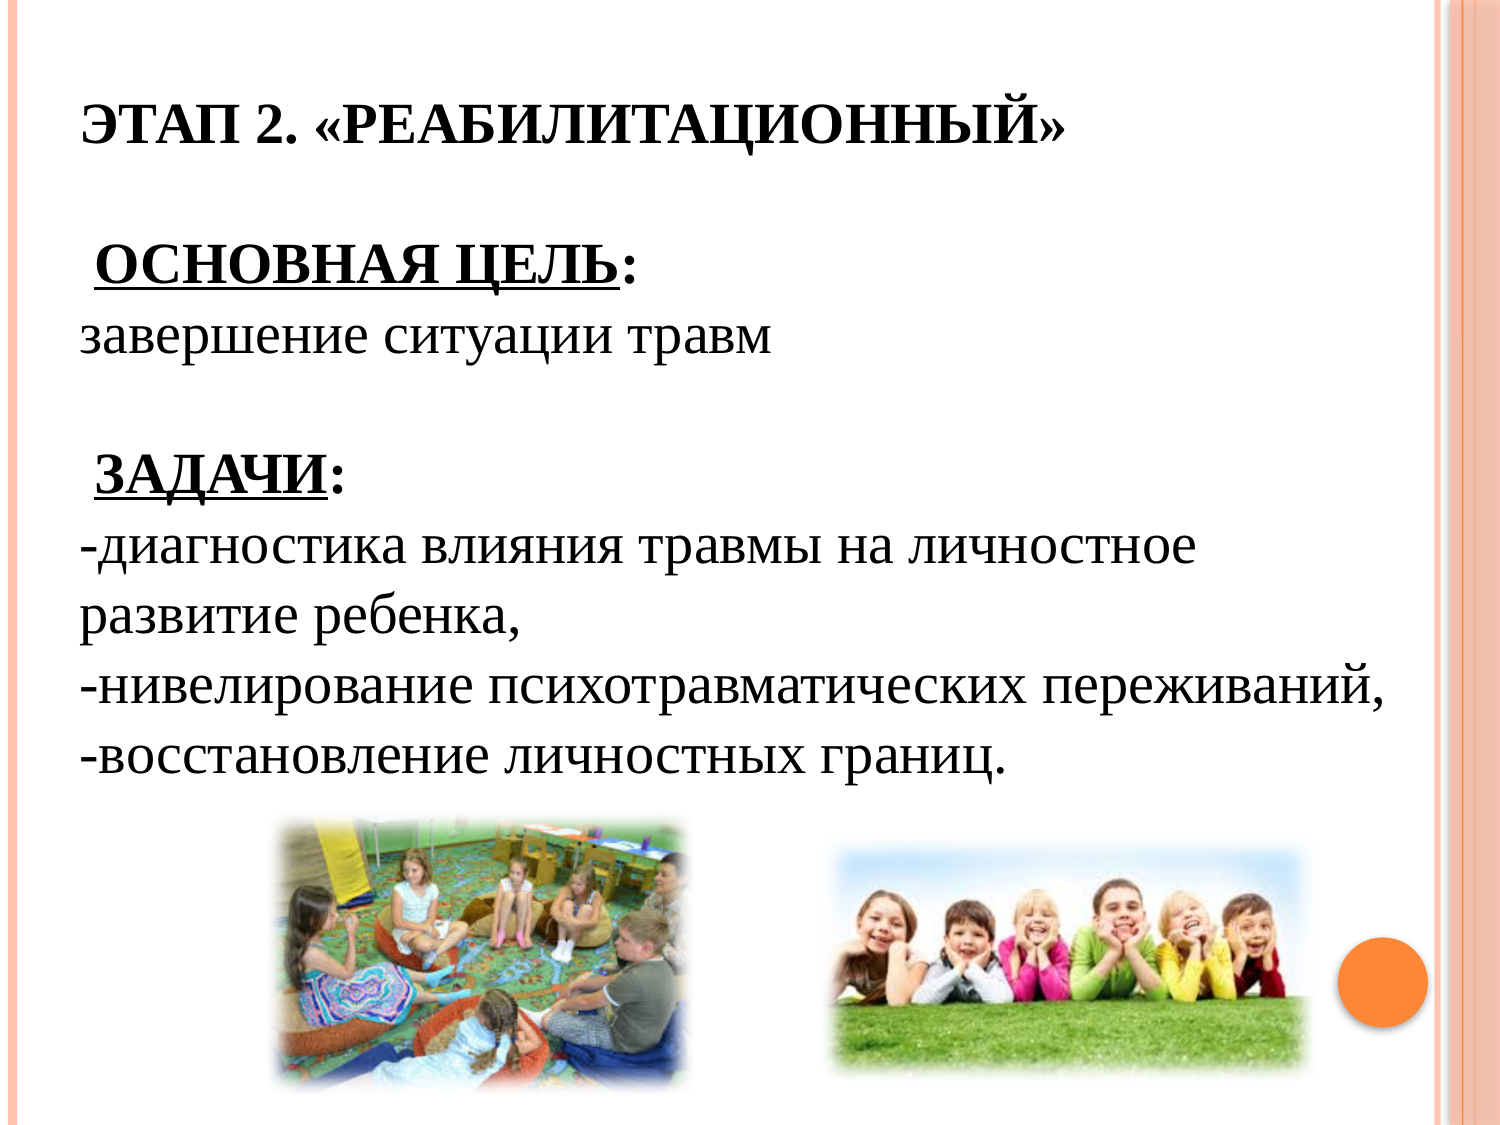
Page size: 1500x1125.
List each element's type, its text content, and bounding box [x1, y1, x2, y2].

picture [265, 809, 696, 1097]
picture [820, 833, 1319, 1082]
text_box ЭТАП 2. «РЕАБИЛИТАЦИОННЫЙ» ОСНОВНАЯ ЦЕЛЬ: завершение ситуации травм ЗАДАЧИ: -диагностика влияния травмы на личностное развитие ребенка, -нивелирование психотравматических переживаний, -восстановление личностных границ. [64, 78, 1436, 933]
